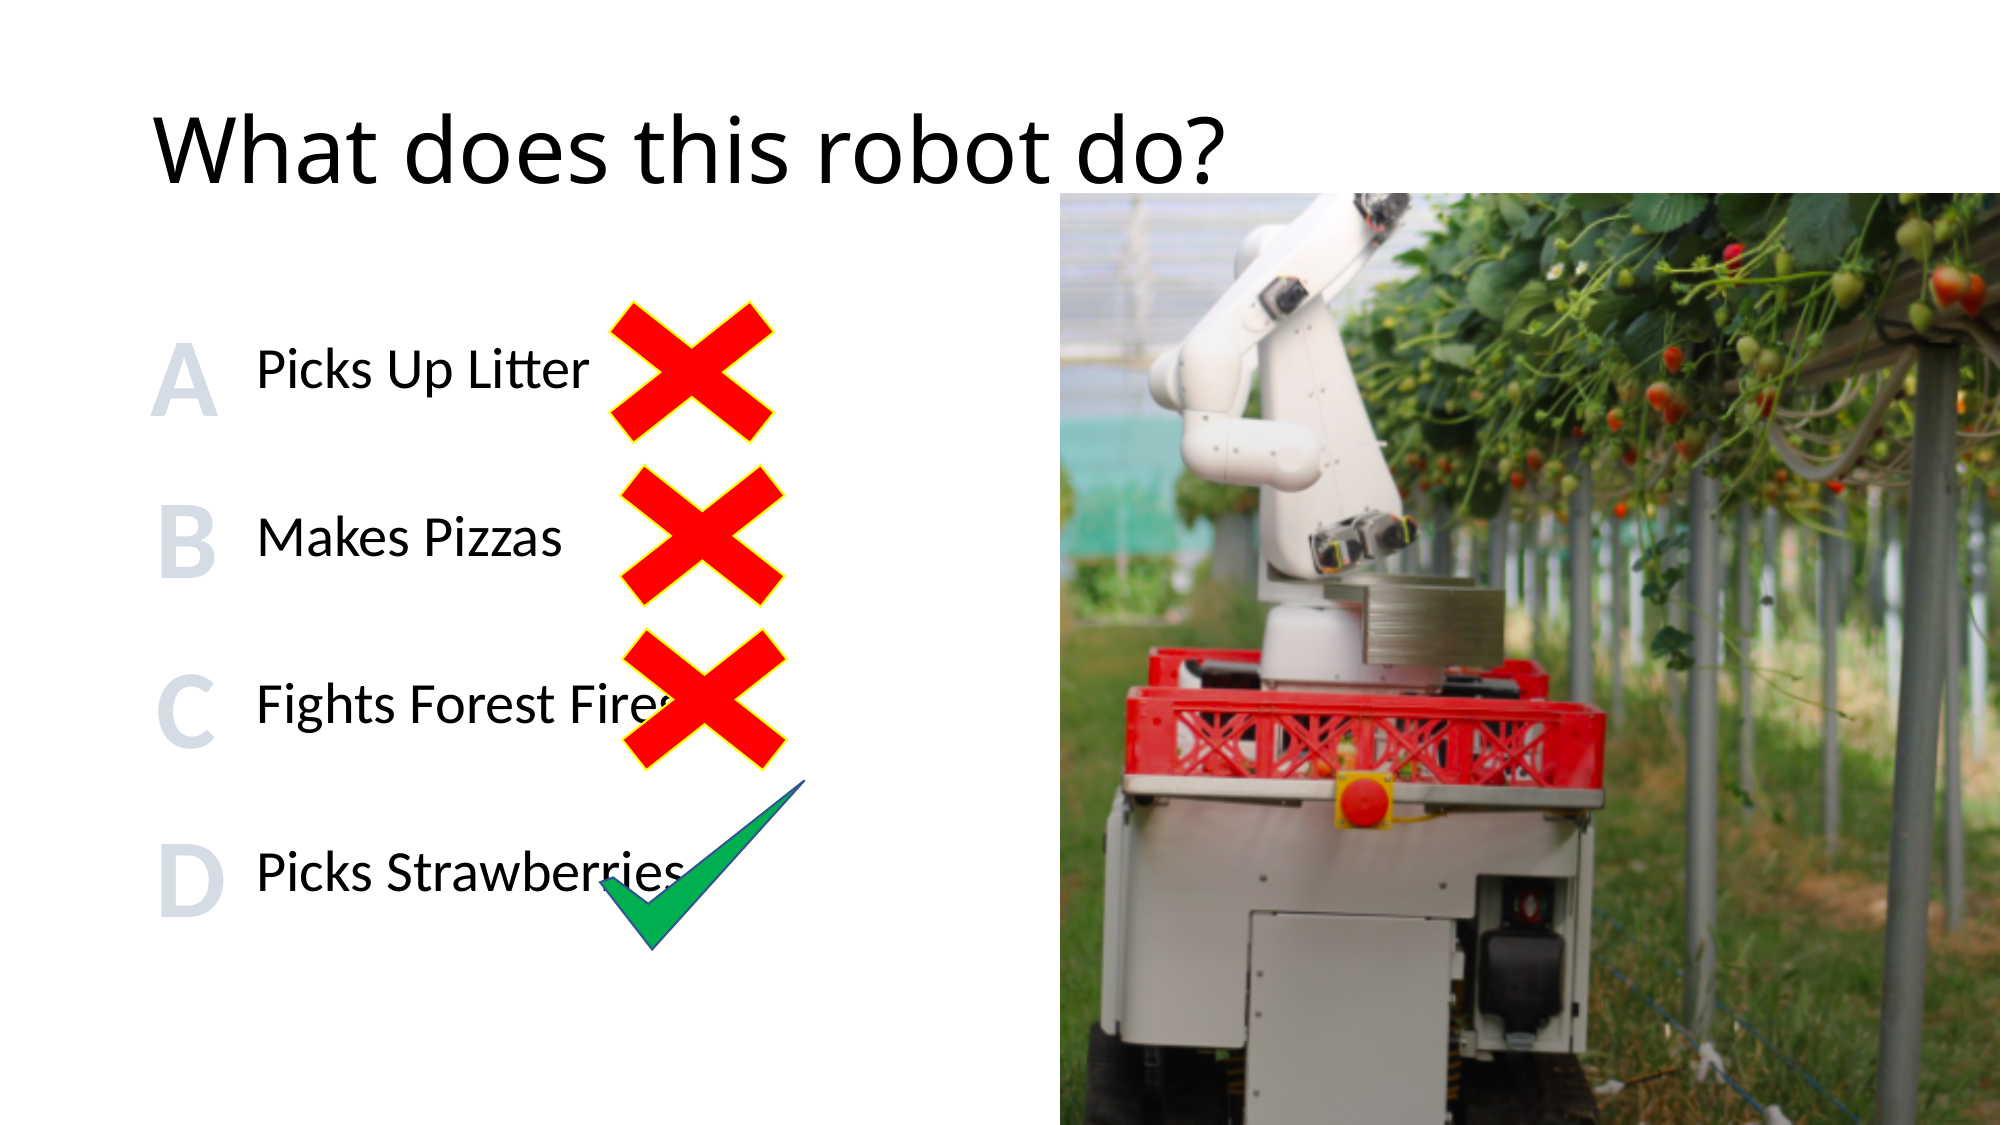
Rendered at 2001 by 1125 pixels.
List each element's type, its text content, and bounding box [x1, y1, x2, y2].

text_box C [141, 628, 232, 779]
text_box [607, 300, 776, 445]
text_box A [134, 296, 234, 447]
picture [1060, 193, 2000, 1125]
text_box B [140, 458, 234, 609]
text_box D [140, 797, 242, 948]
title What does this robot do? [137, 59, 1784, 248]
text_box [598, 779, 806, 952]
text_box [618, 463, 786, 608]
list Picks Up Litter Makes Pizzas Fights Forest Fires Picks Strawberries [241, 330, 814, 1045]
text_box [620, 627, 789, 772]
